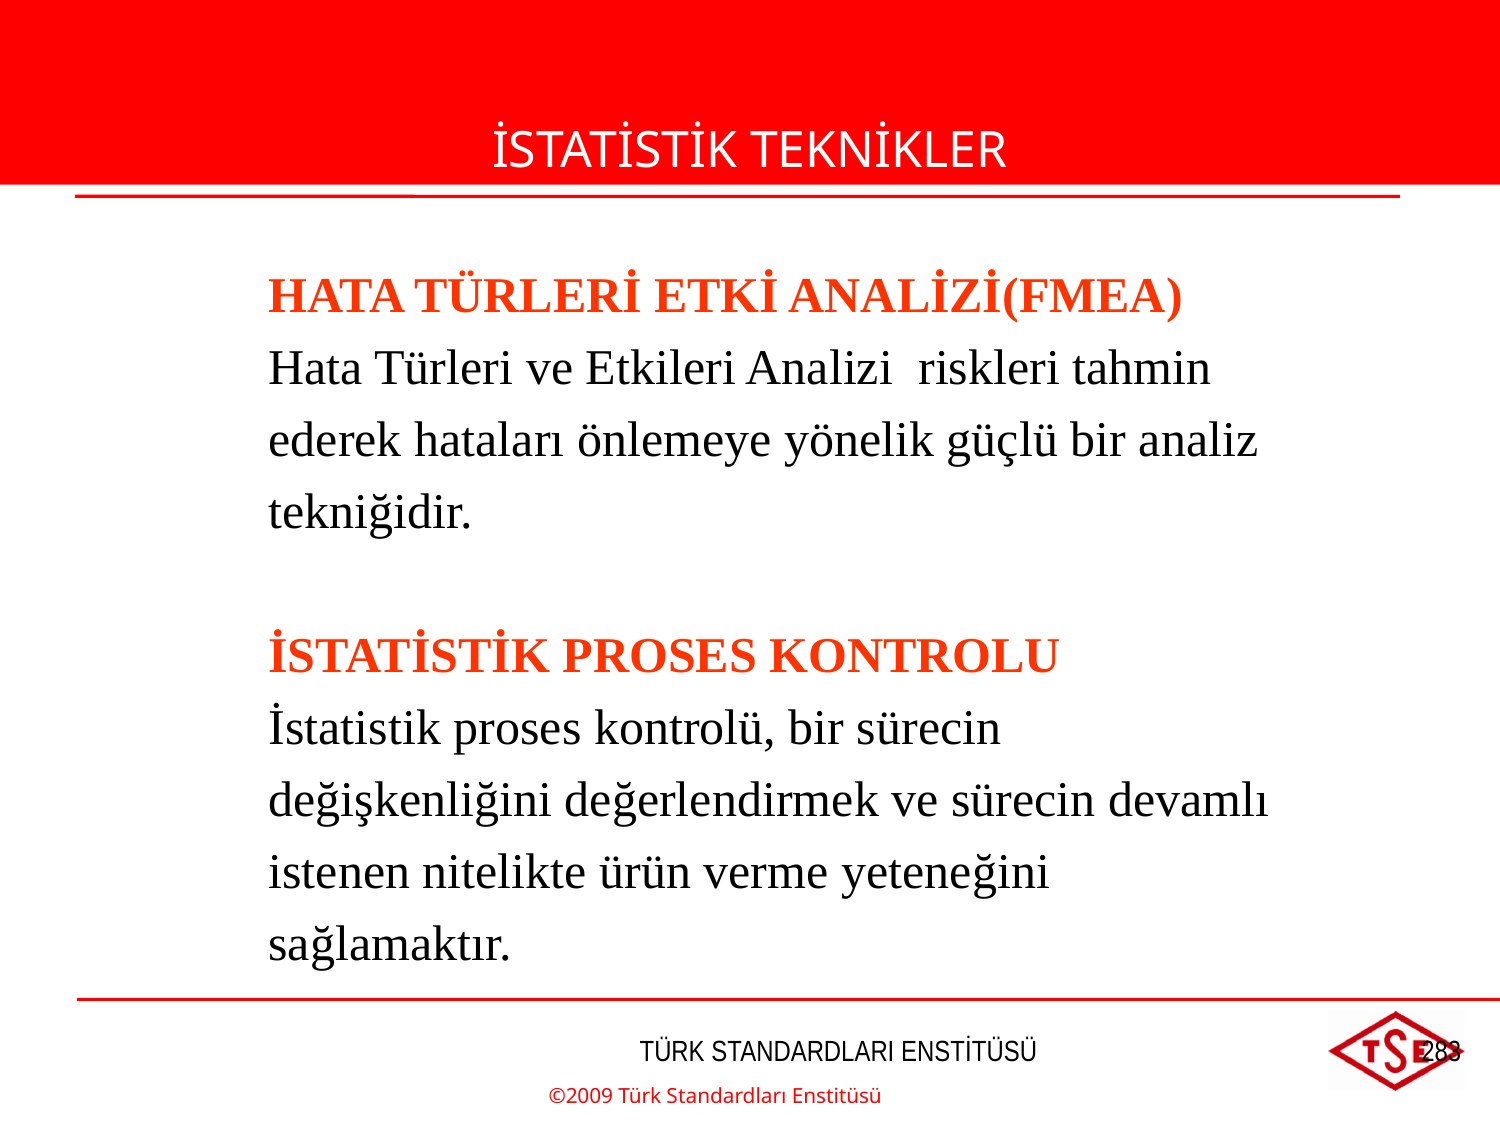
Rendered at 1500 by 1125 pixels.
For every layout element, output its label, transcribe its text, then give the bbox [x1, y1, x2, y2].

text_box TÜRK STANDARDLARI ENSTİTÜSÜ [601, 1024, 1076, 1100]
title İSTATİSTİK TEKNİKLER [0, 0, 1500, 185]
footer ©2009 Türk Standardları Enstitüsü [442, 1024, 988, 1101]
picture [1328, 1011, 1465, 1024]
text_box 283 [1163, 1024, 1476, 1100]
text_box HATA TÜRLERİ ETKİ ANALİZİ(FMEA) Hata Türleri ve Etkileri Analizi riskleri tahmin ederek hataları önlemeye yönelik güçlü bir analiz tekniğidir. İSTATİSTİK PROSES KONTROLU İstatistik proses kontrolü, bir sürecin değişkenliğini değerlendirmek ve sürecin devamlı istenen nitelikte ürün verme yeteneğini sağlamaktır. [253, 243, 1295, 979]
